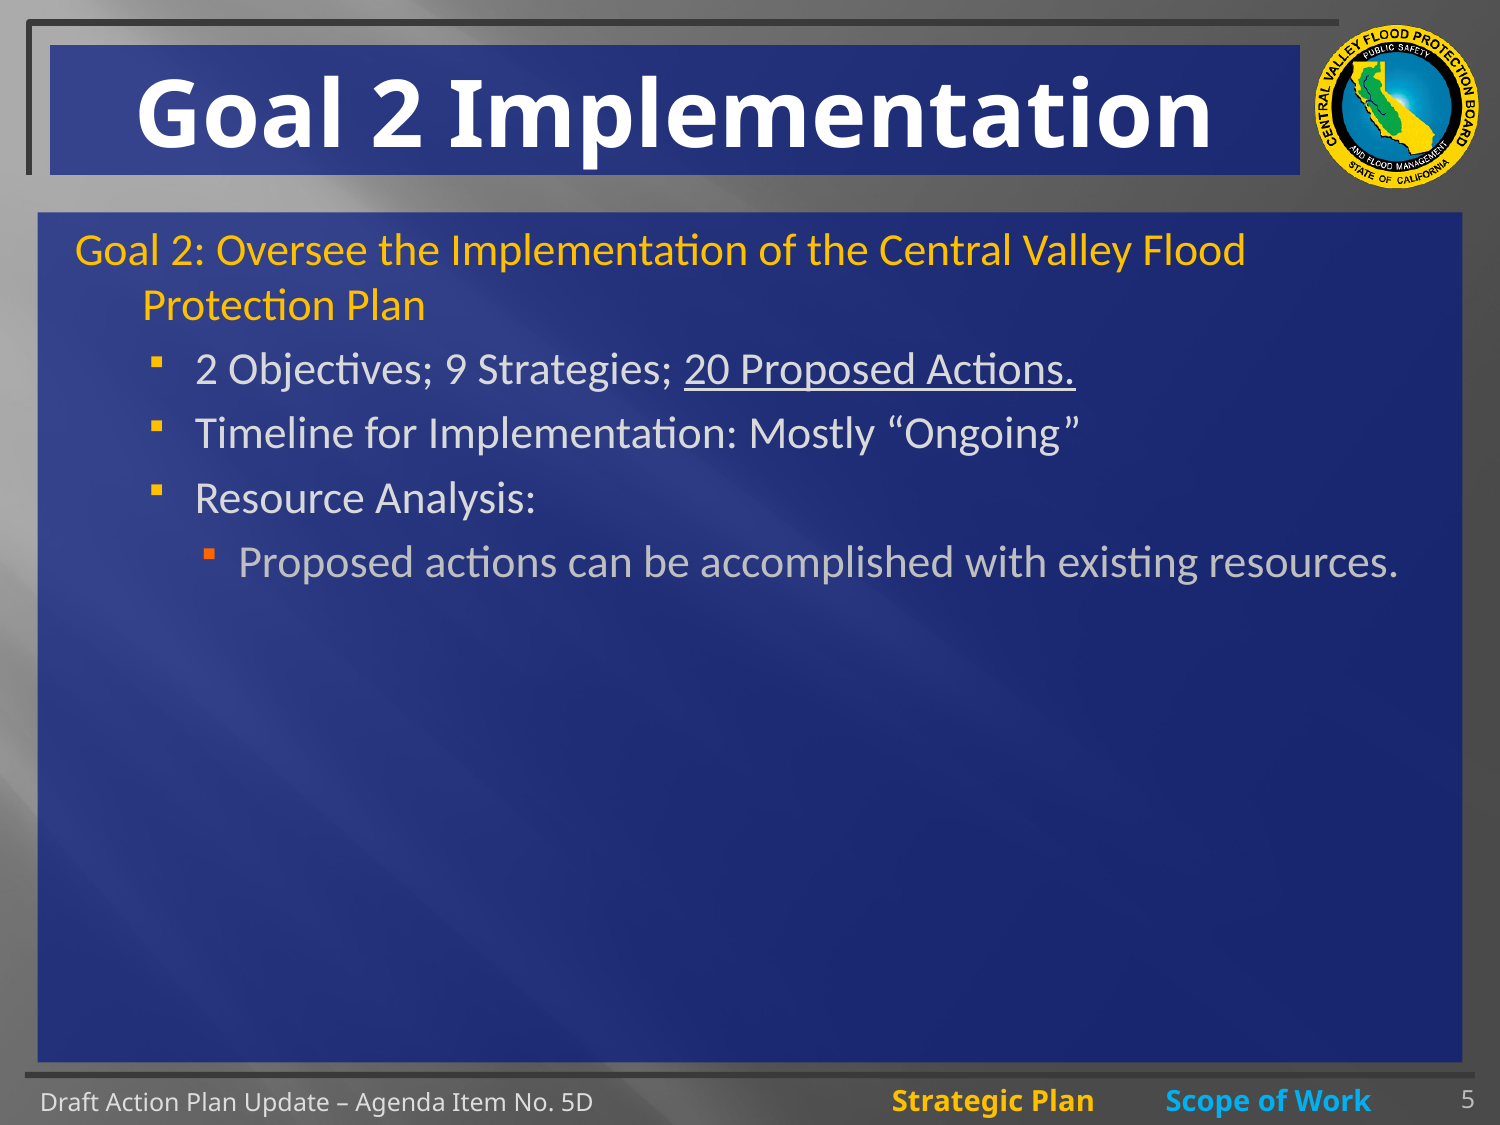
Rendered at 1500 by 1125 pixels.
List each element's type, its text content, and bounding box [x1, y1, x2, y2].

list Goal 2: Oversee the Implementation of the Central Valley Flood Protection Plan 2 Objectives; 9 Strategies; 20 Proposed Actions. Timeline for Implementation: Mostly “Ongoing” Resource Analysis: Proposed actions can be accomplished with existing resources. [37, 212, 1463, 1063]
slide_number 5 [1400, 1074, 1475, 1125]
title Goal 2 Implementation [50, 45, 1300, 175]
picture [1312, 24, 1481, 192]
